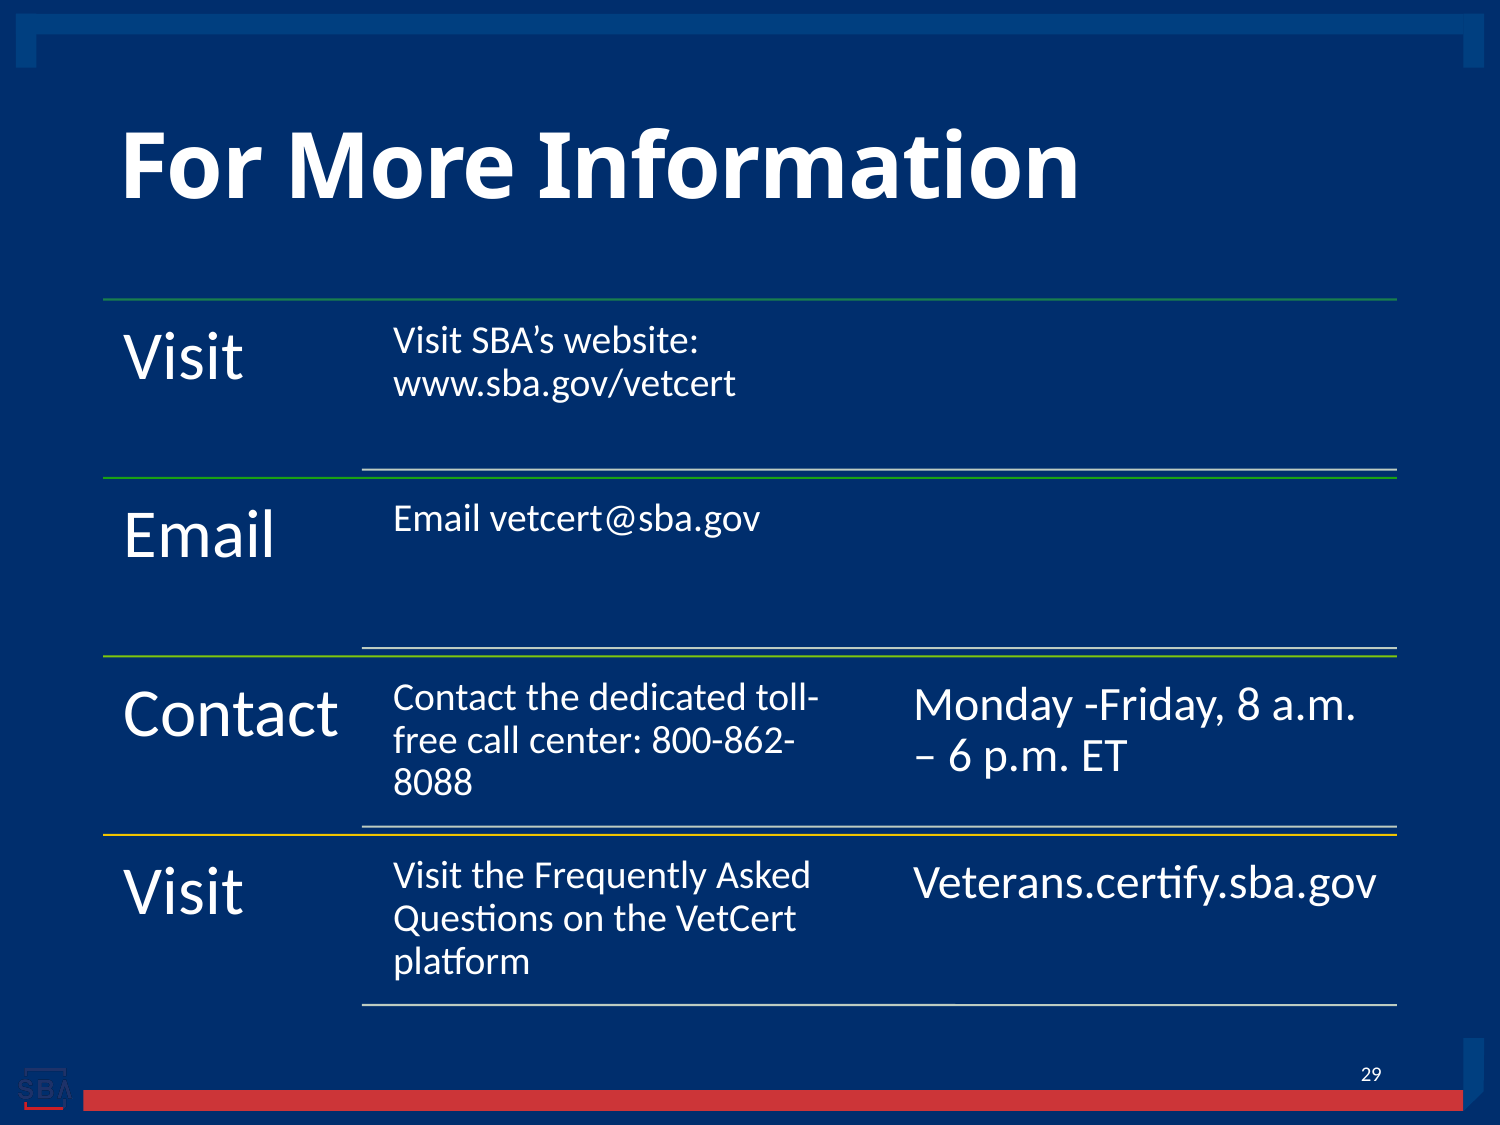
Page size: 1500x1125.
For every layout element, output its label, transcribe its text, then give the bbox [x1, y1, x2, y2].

title For More Information [103, 59, 1397, 278]
slide_number 29 [1059, 1042, 1397, 1103]
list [103, 299, 1397, 1014]
picture [18, 1068, 73, 1110]
